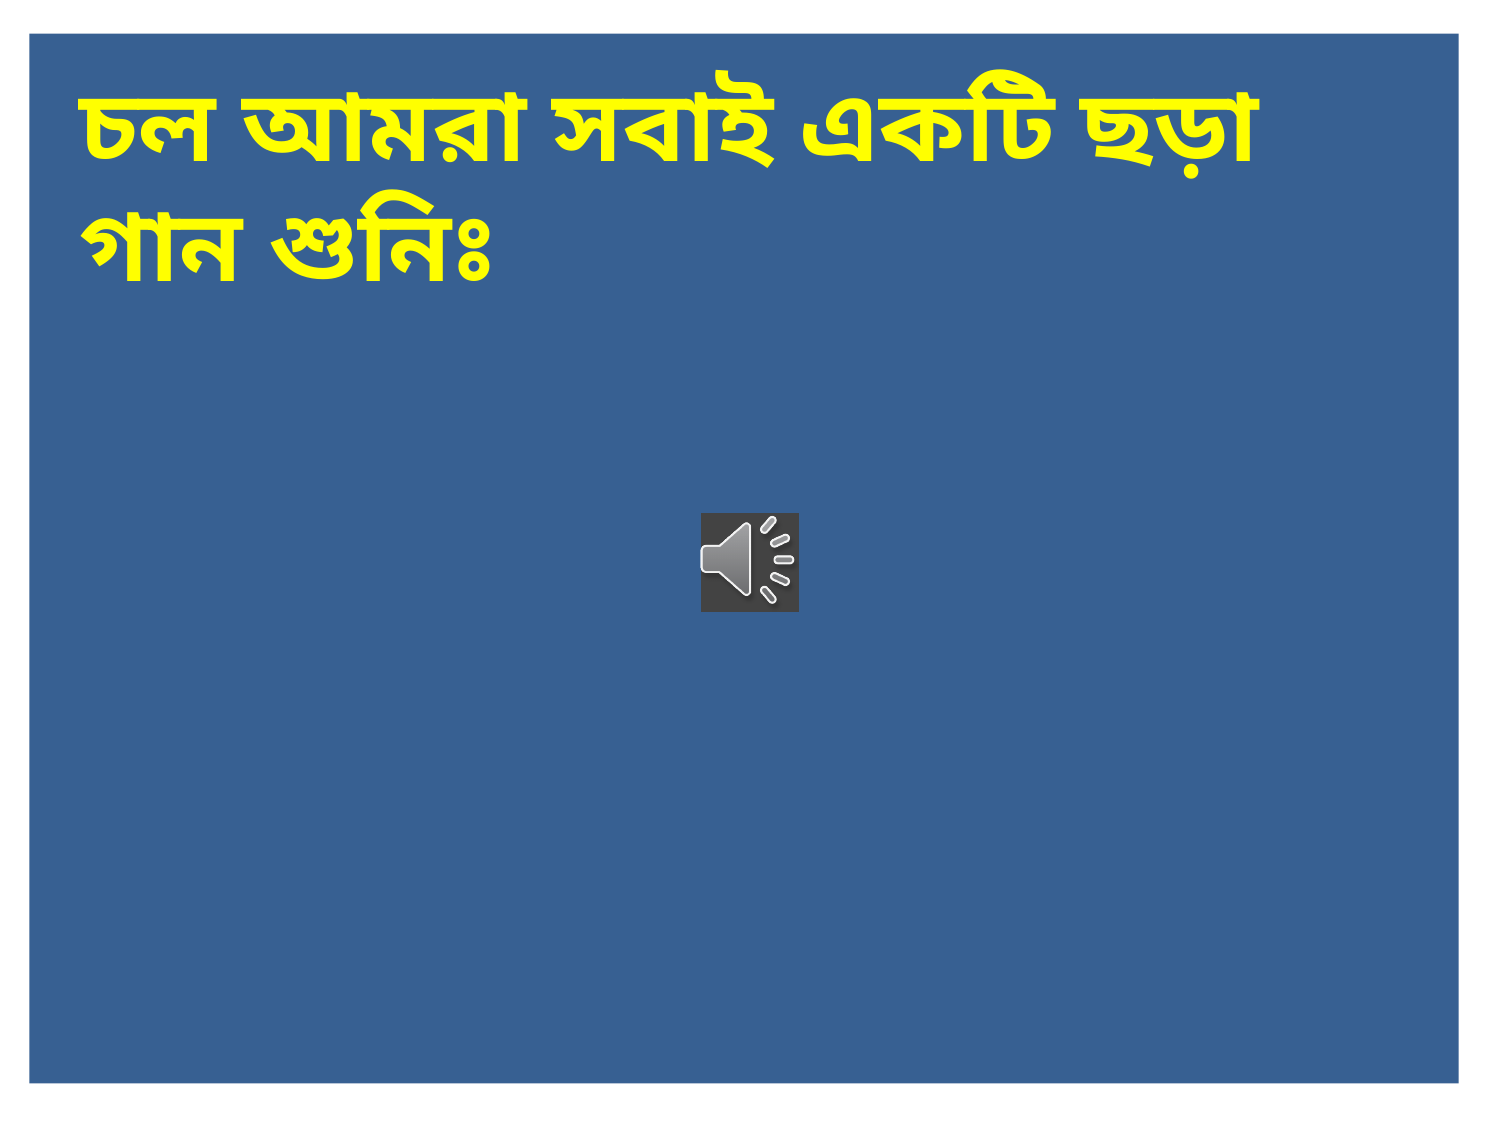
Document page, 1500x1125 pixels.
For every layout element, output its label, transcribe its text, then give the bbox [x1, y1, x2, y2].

picture [699, 512, 801, 613]
text_box চল আমরা সবাই একটি ছড়া গান শুনিঃ [64, 54, 1424, 310]
text_box [29, 33, 1459, 1084]
